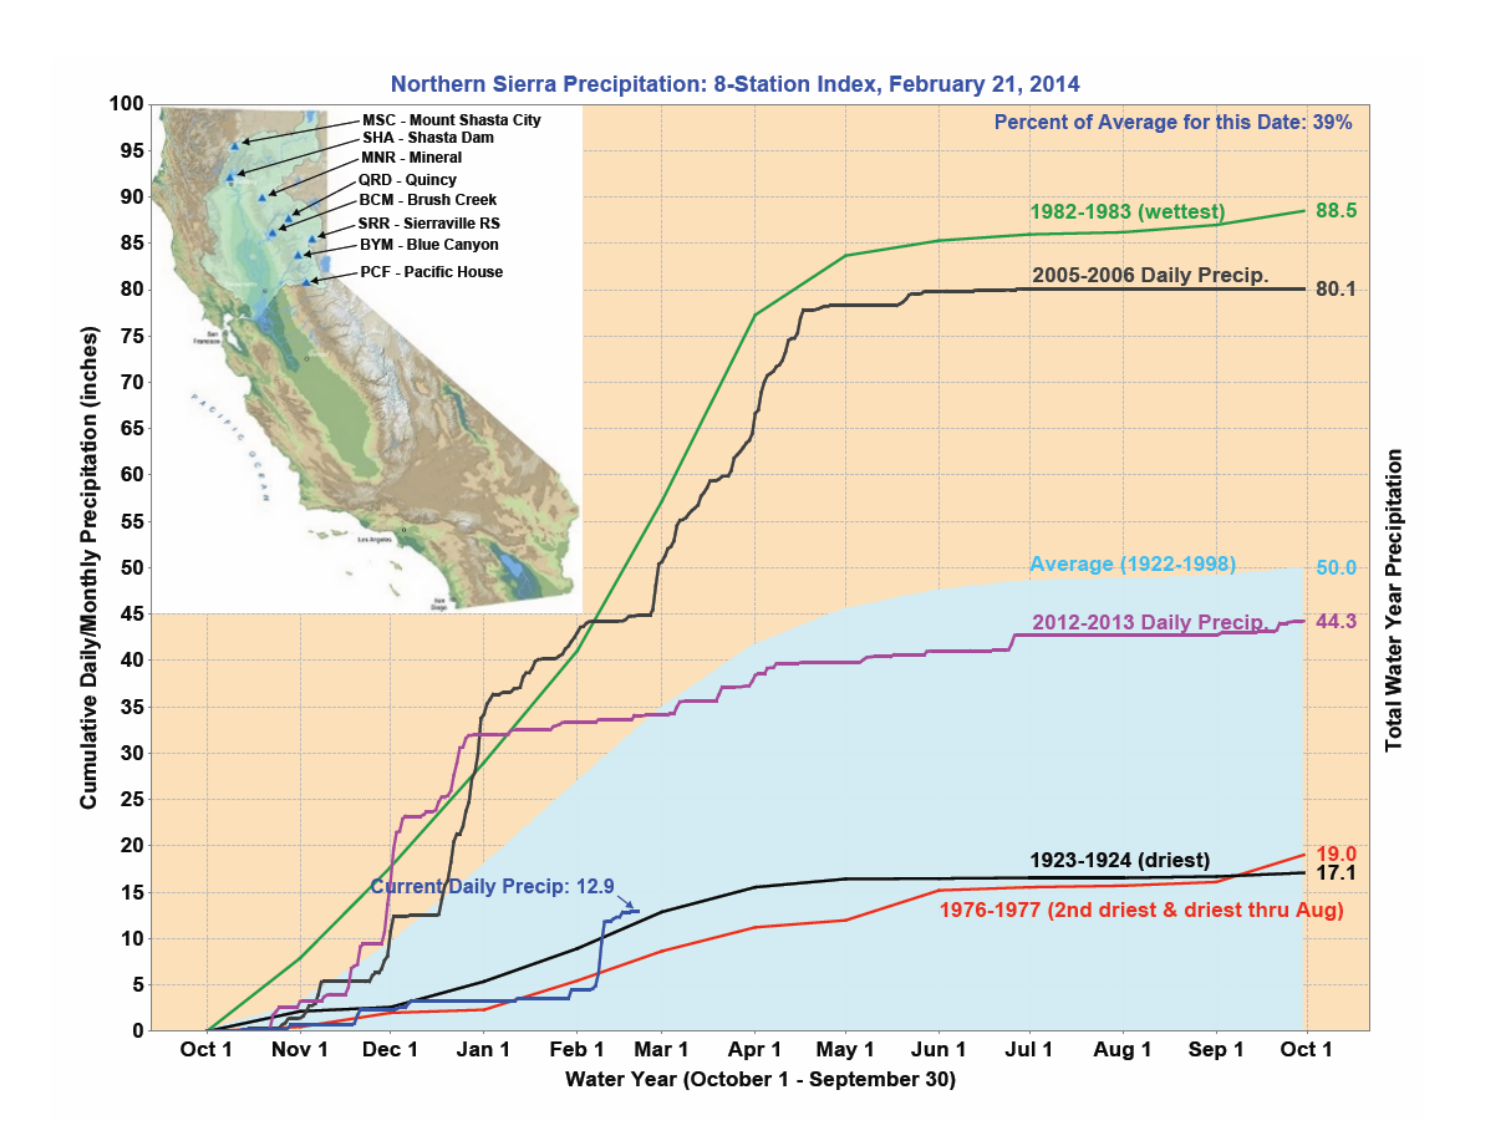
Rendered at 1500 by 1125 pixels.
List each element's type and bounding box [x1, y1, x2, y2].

picture [49, 57, 1424, 1121]
